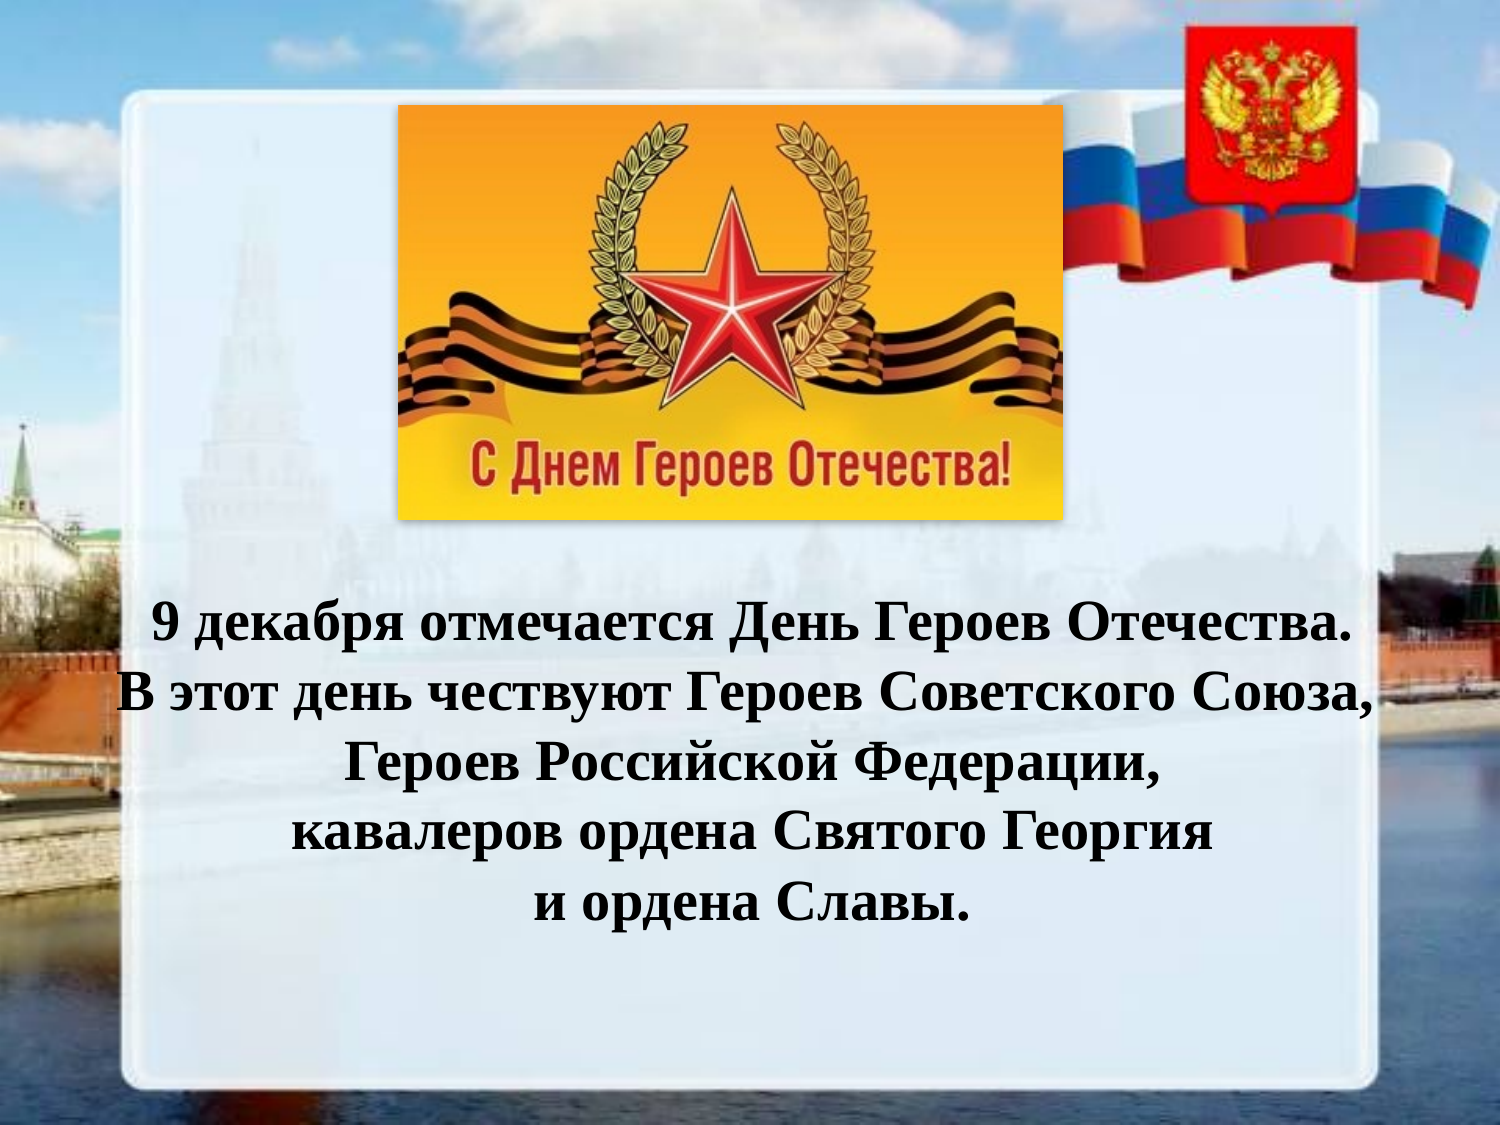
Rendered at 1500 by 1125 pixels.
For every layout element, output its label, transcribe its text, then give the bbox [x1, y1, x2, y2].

text_box 9 декабря отмечается День Героев Отечества. В этот день чествуют Героев Советского Союза, Героев Российской Федерации, кавалеров ордена Святого Георгия и ордена Славы. [95, 574, 1409, 1010]
picture [0, 0, 1500, 1125]
